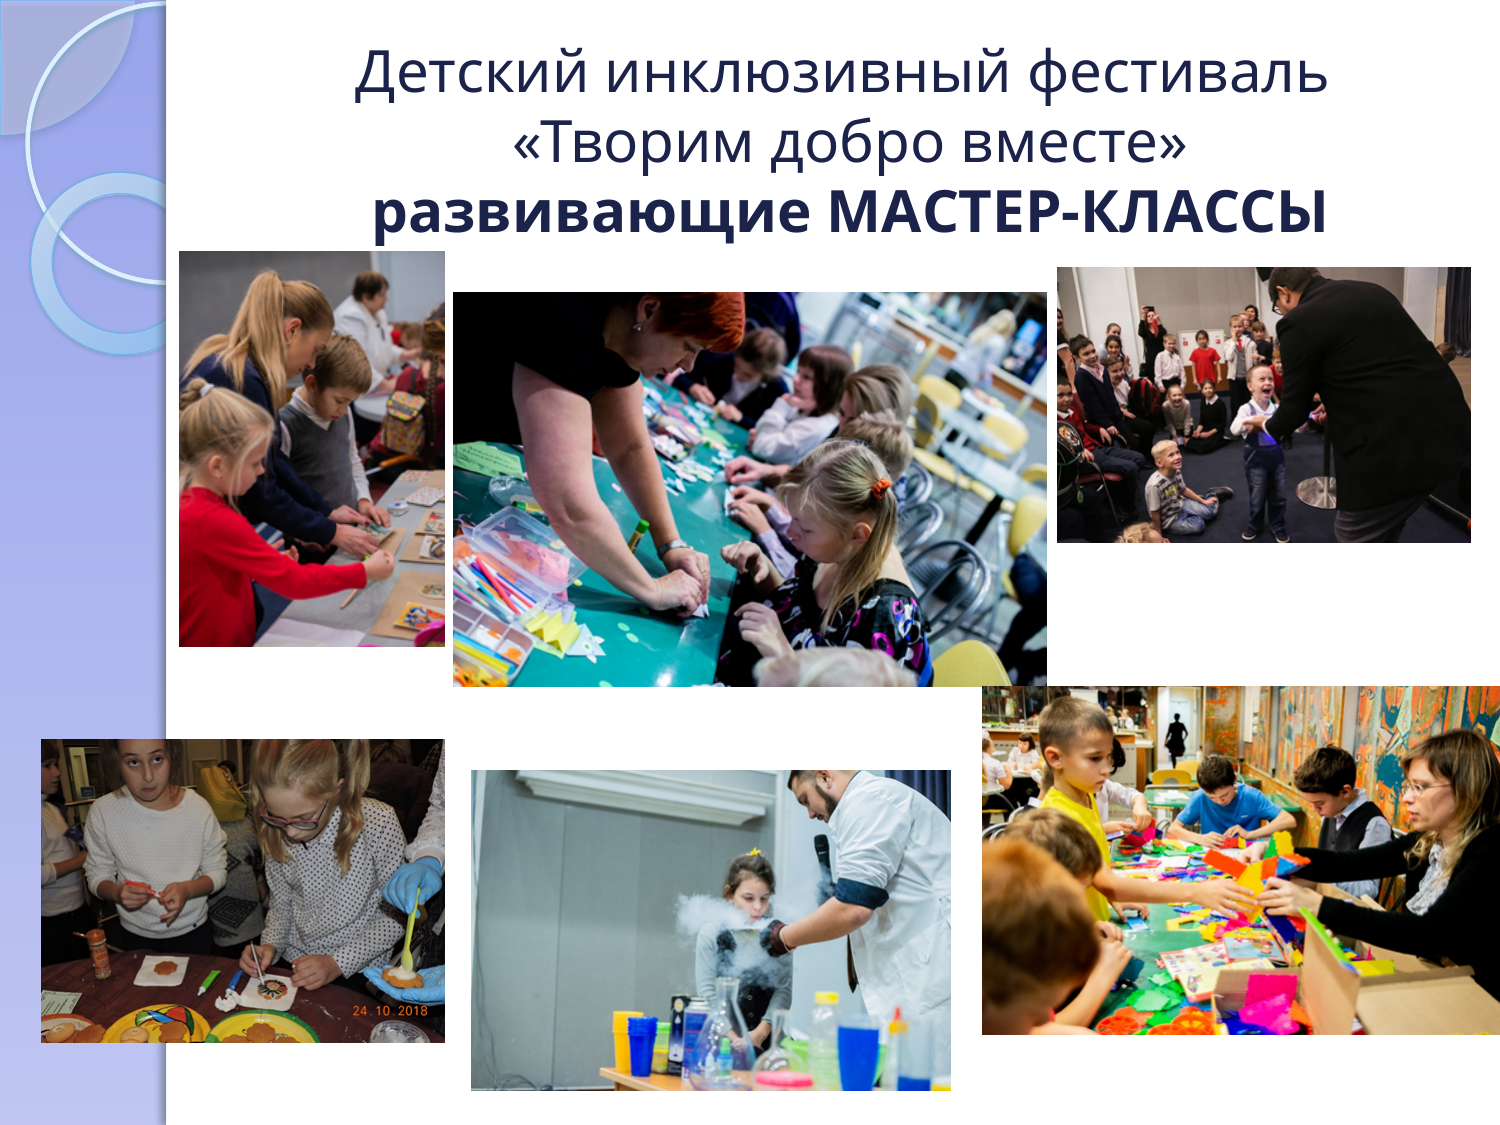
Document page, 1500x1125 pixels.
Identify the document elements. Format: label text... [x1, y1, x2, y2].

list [1056, 266, 1471, 543]
picture [453, 291, 1500, 1036]
title Детский инклюзивный фестиваль «Творим добро вместе» развивающие МАСТЕР-КЛАССЫ [235, 45, 1466, 233]
picture [470, 770, 951, 1091]
picture [179, 250, 445, 648]
picture [40, 739, 445, 1044]
